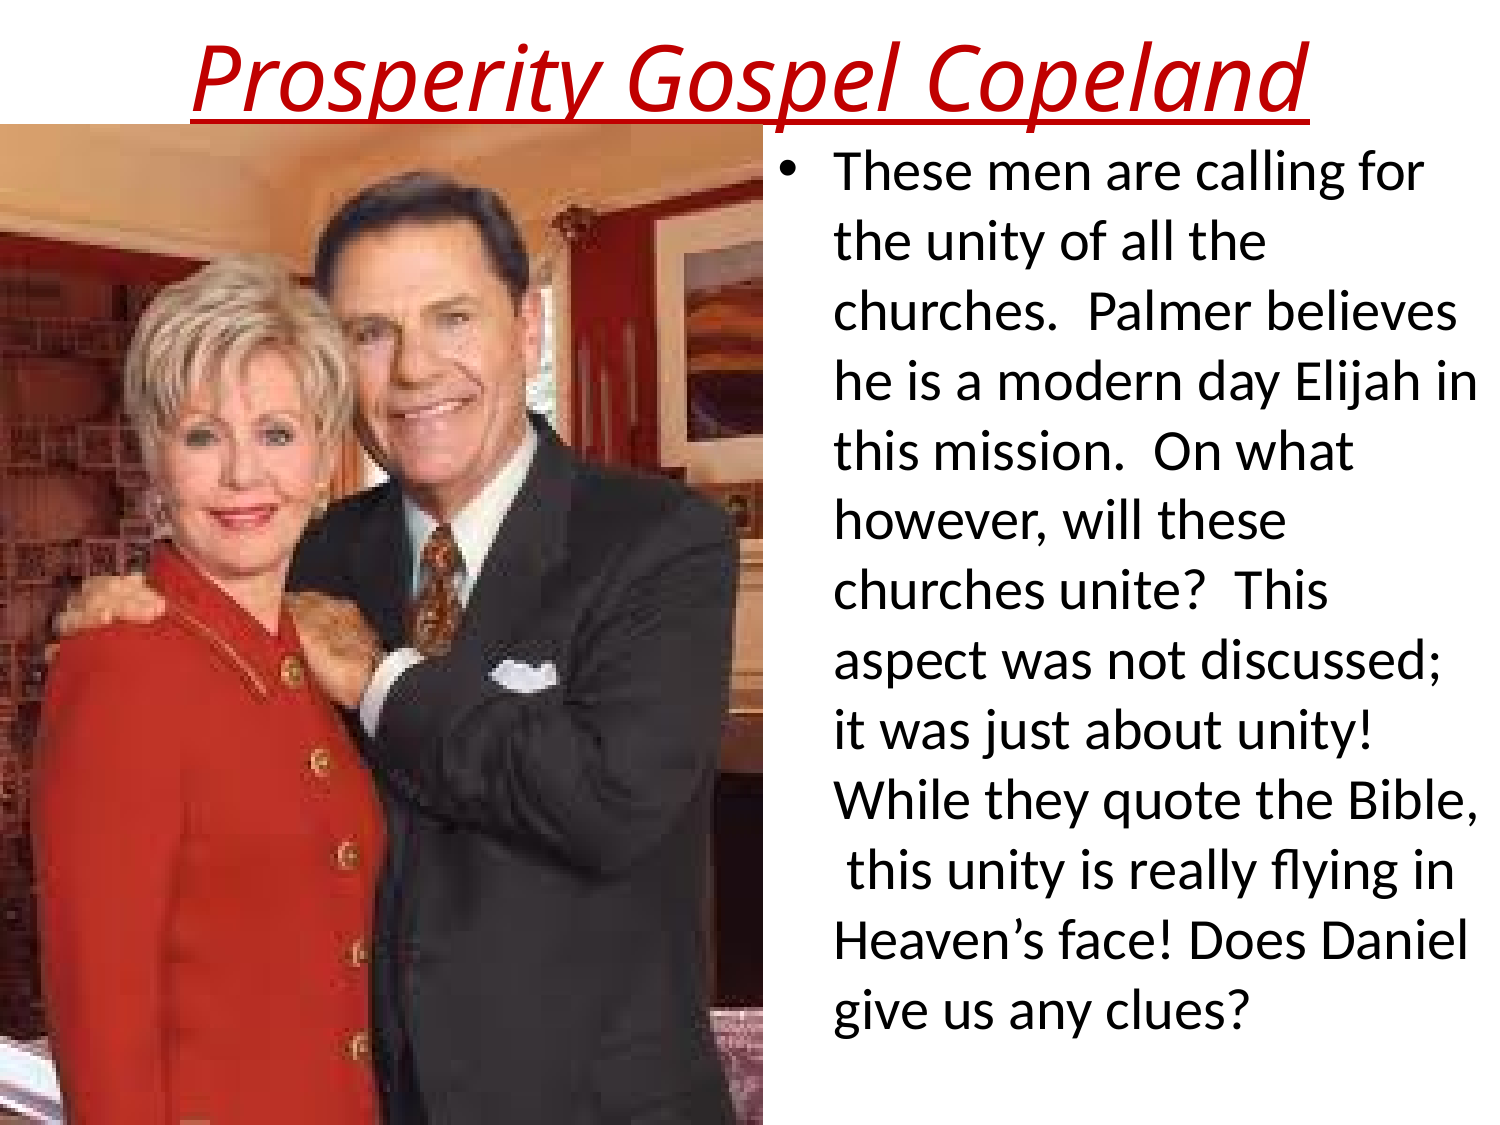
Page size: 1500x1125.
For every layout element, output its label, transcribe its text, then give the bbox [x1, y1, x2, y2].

title Prosperity Gospel Copeland [0, 0, 1500, 125]
list These men are calling for the unity of all the churches. Palmer believes he is a modern day Elijah in this mission. On what however, will these churches unite? This aspect was not discussed; it was just about unity! While they quote the Bible, this unity is really flying in Heaven’s face! Does Daniel give us any clues? [763, 125, 1500, 1125]
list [0, 124, 763, 1125]
